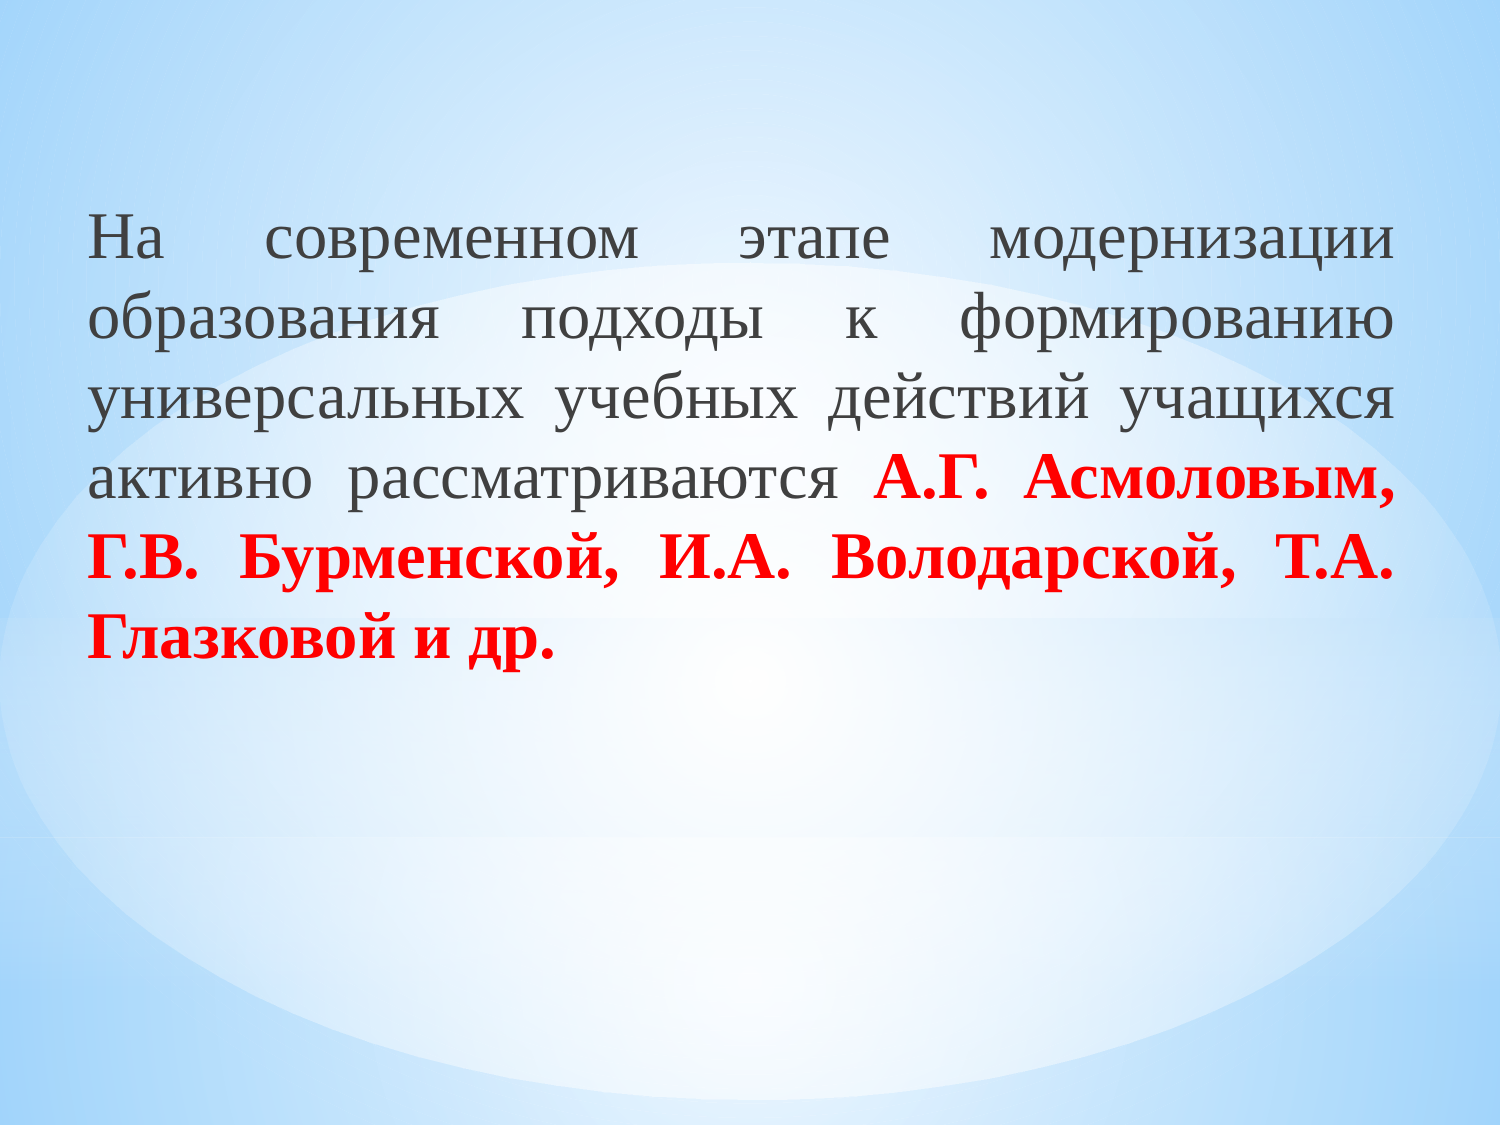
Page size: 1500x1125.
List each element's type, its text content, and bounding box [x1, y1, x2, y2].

list На современном этапе модернизации образования подходы к формированию универсальных учебных действий учащихся активно рассматриваются А.Г. Асмоловым, Г.В. Бурменской, И.А. Володарской, Т.А. Глазковой и др. [64, 184, 1412, 835]
